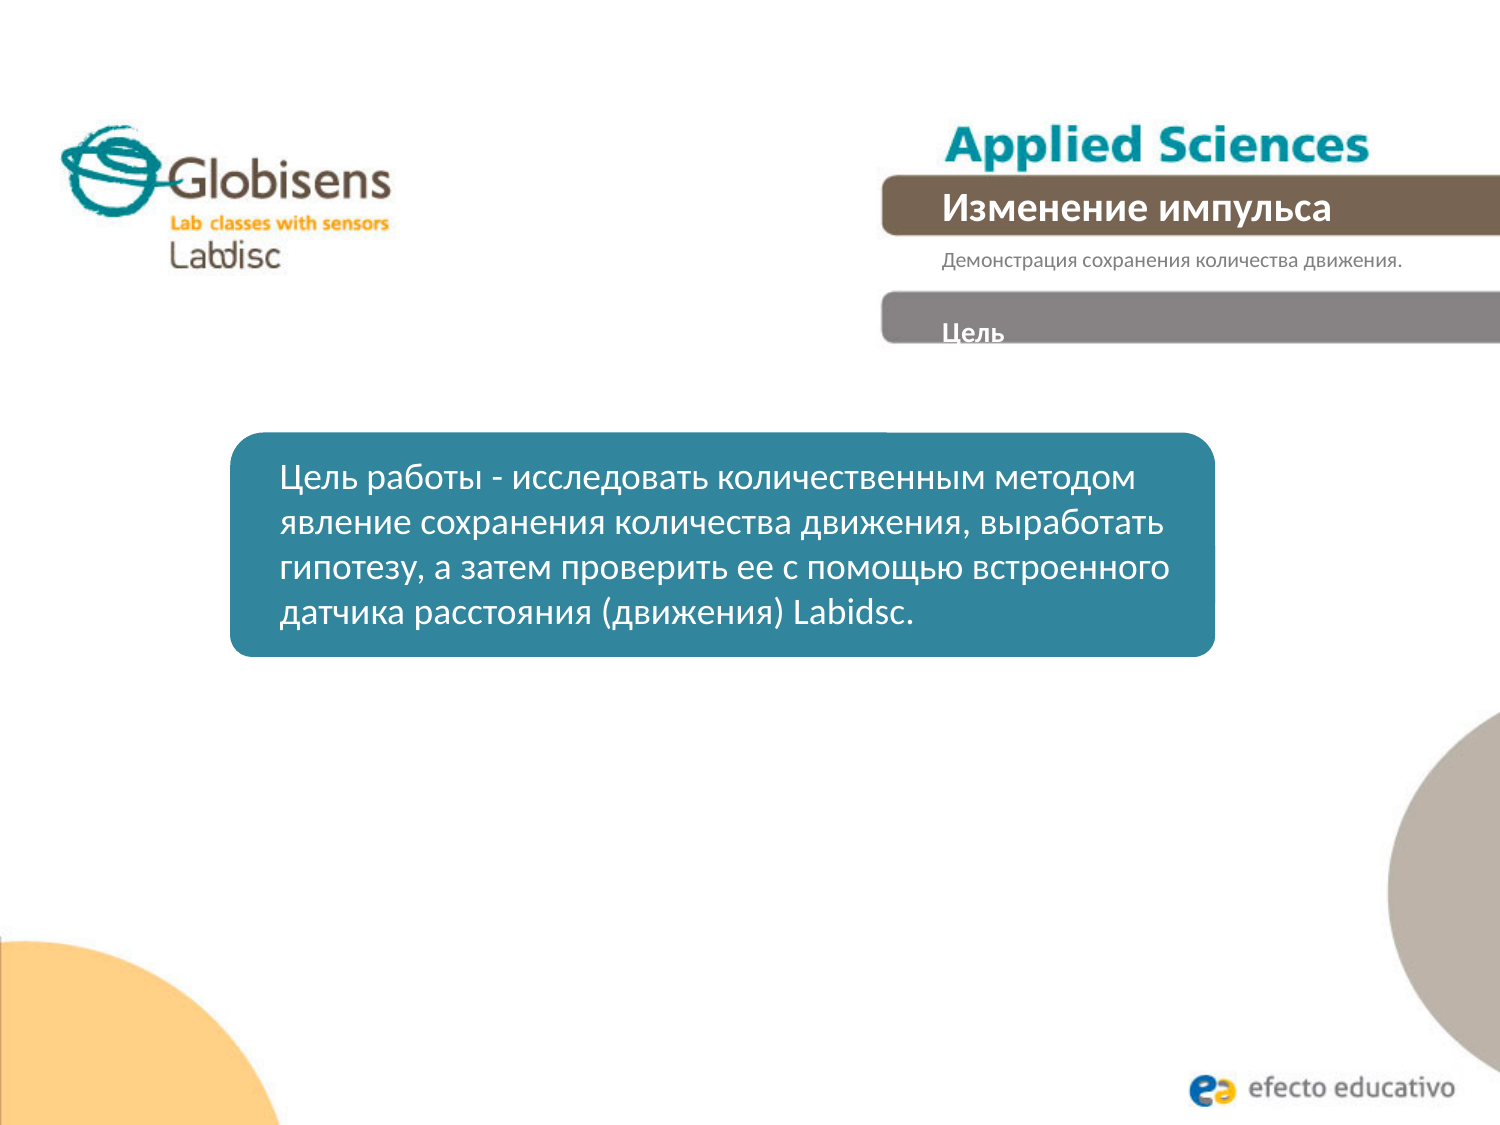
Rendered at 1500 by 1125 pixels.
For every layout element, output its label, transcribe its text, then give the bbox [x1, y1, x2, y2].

text_box [228, 608, 1217, 660]
picture [0, 0, 1500, 1125]
text_box Изменение импульса [927, 172, 1500, 237]
text_box Цель работы - исследовать количественным методом явление сохранения количества движения, выработать гипотезу, а затем проверить ее с помощью встроенного датчика расстояния (движения) Labidsc. [264, 444, 1228, 640]
text_box Демонстрация сохранения количества движения. [927, 237, 1500, 279]
text_box Цель [927, 305, 1500, 374]
text_box [228, 430, 1210, 636]
